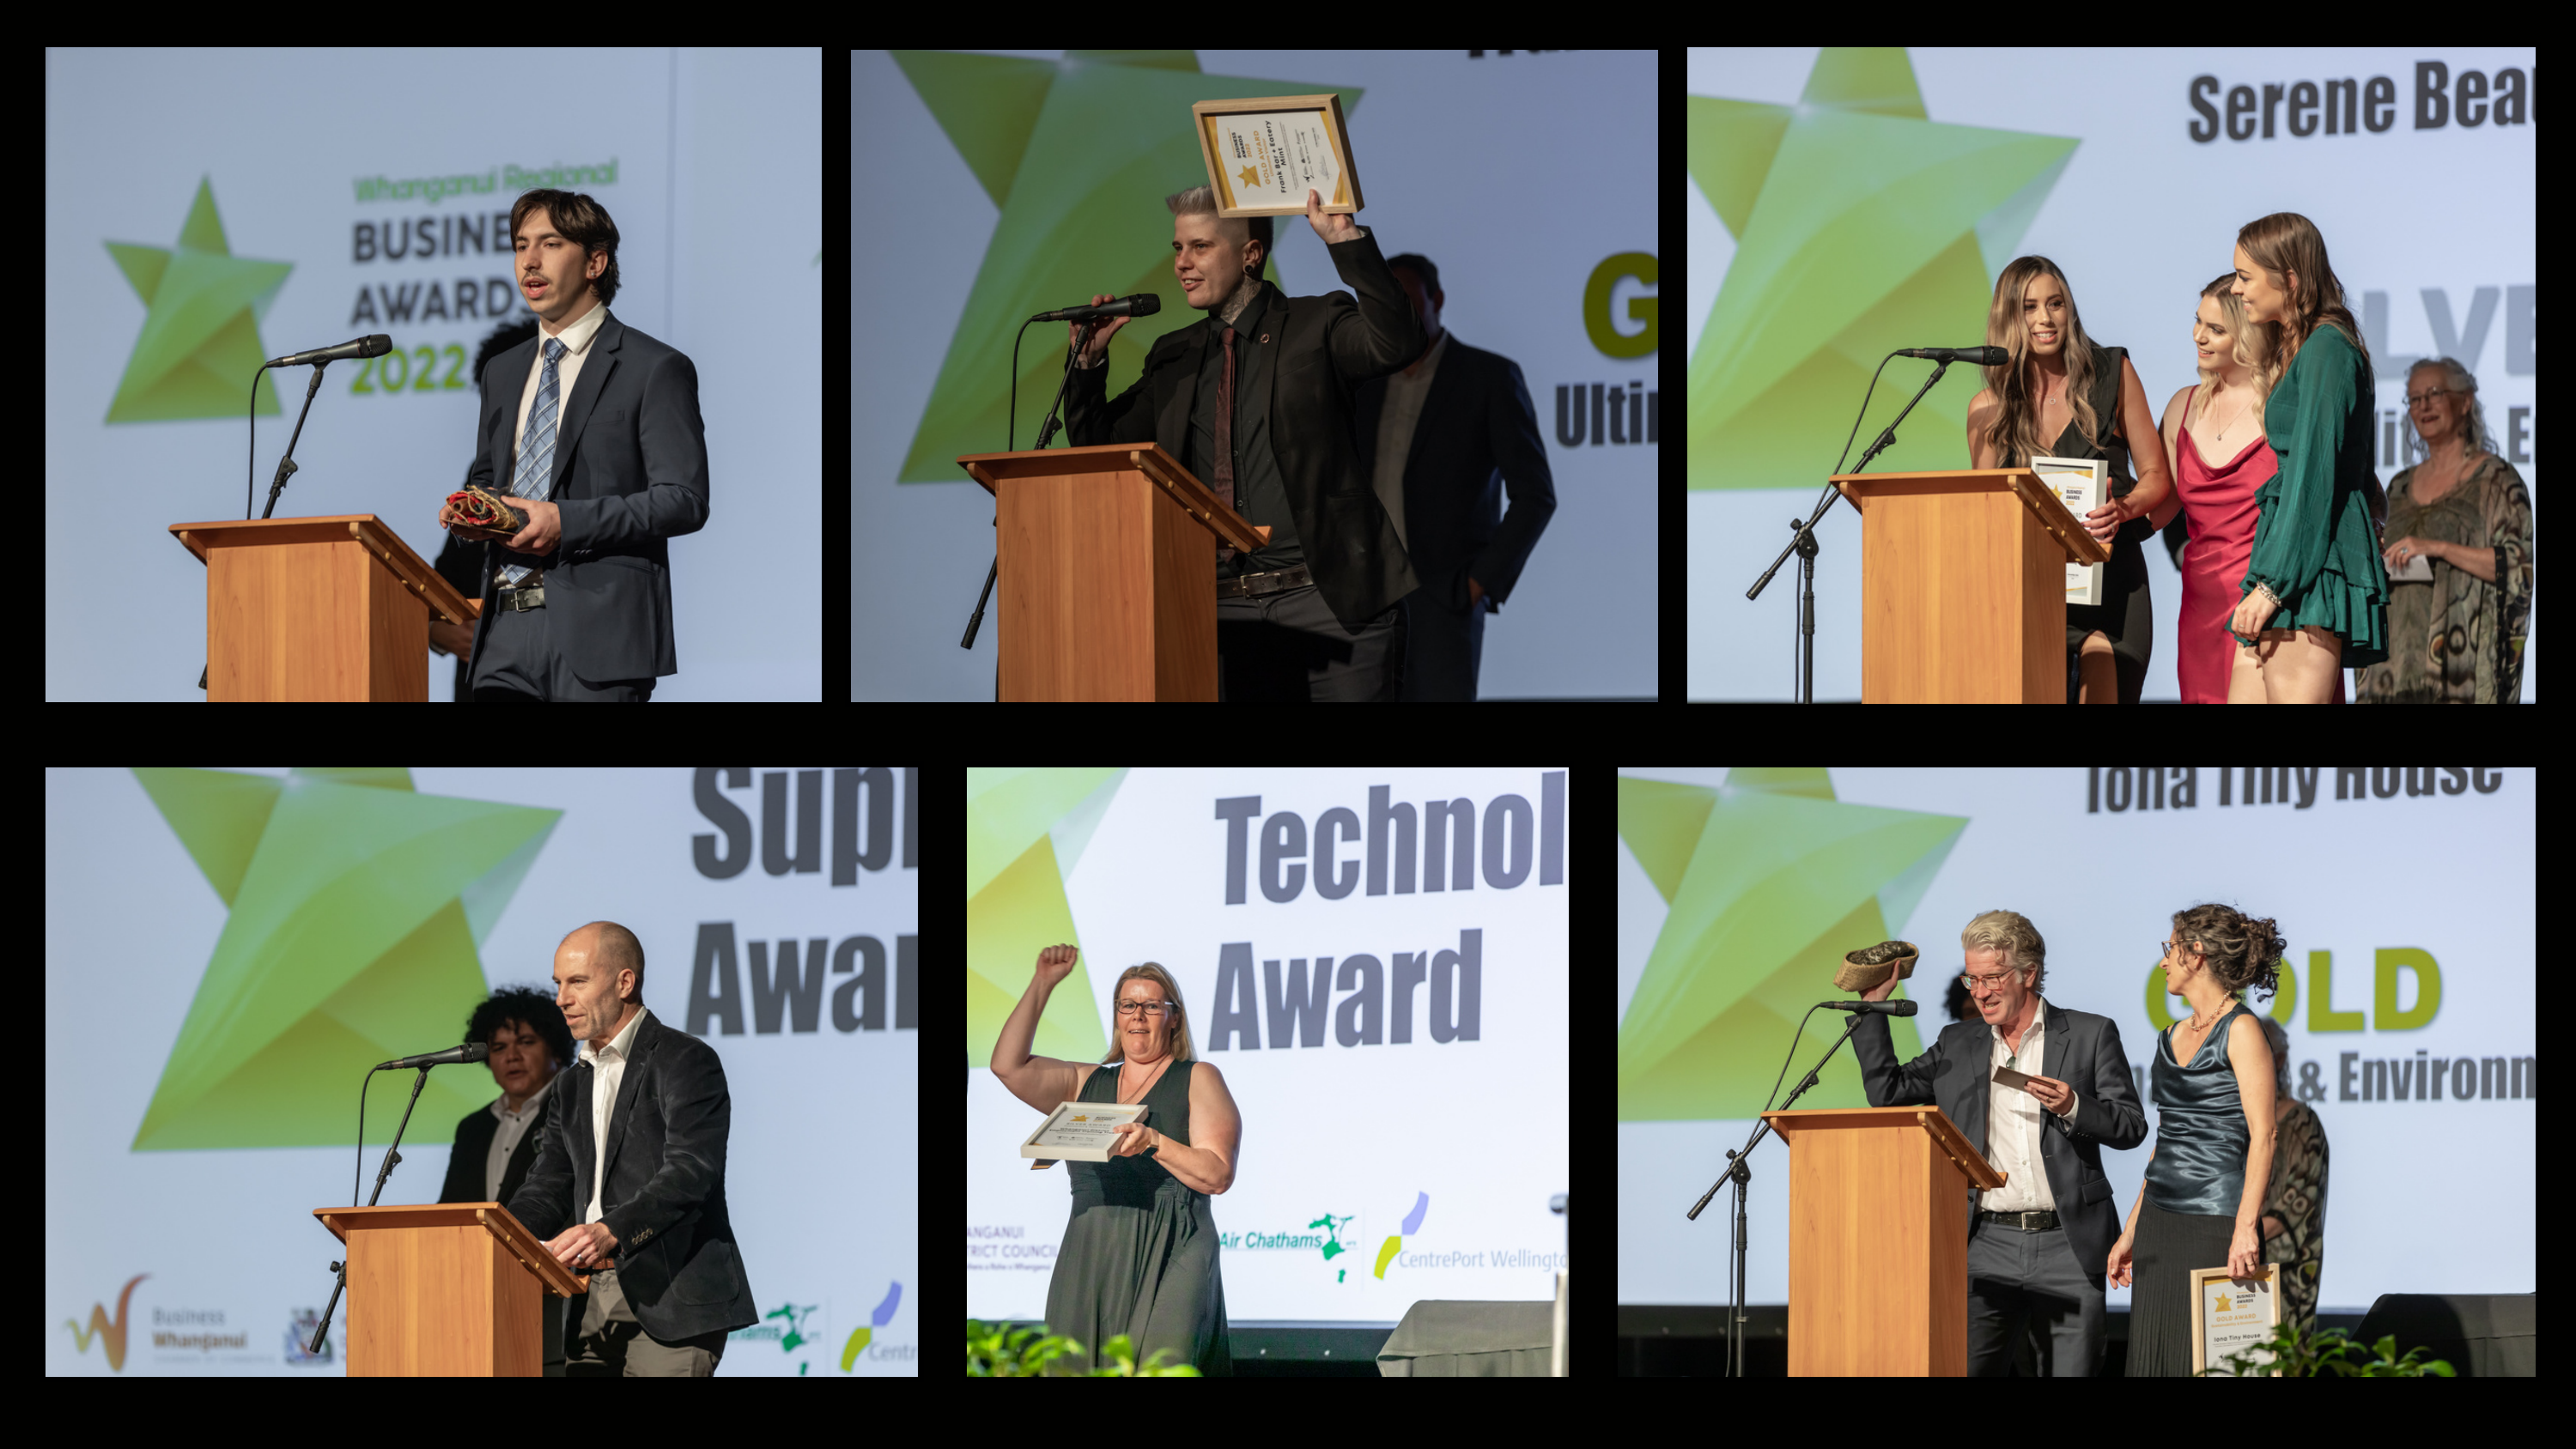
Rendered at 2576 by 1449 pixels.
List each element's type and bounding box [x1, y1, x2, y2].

text_box [848, 46, 1662, 705]
text_box [42, 764, 921, 1380]
text_box [1684, 45, 2538, 707]
text_box [42, 45, 825, 705]
text_box [1614, 764, 2538, 1380]
text_box [964, 764, 1572, 1380]
